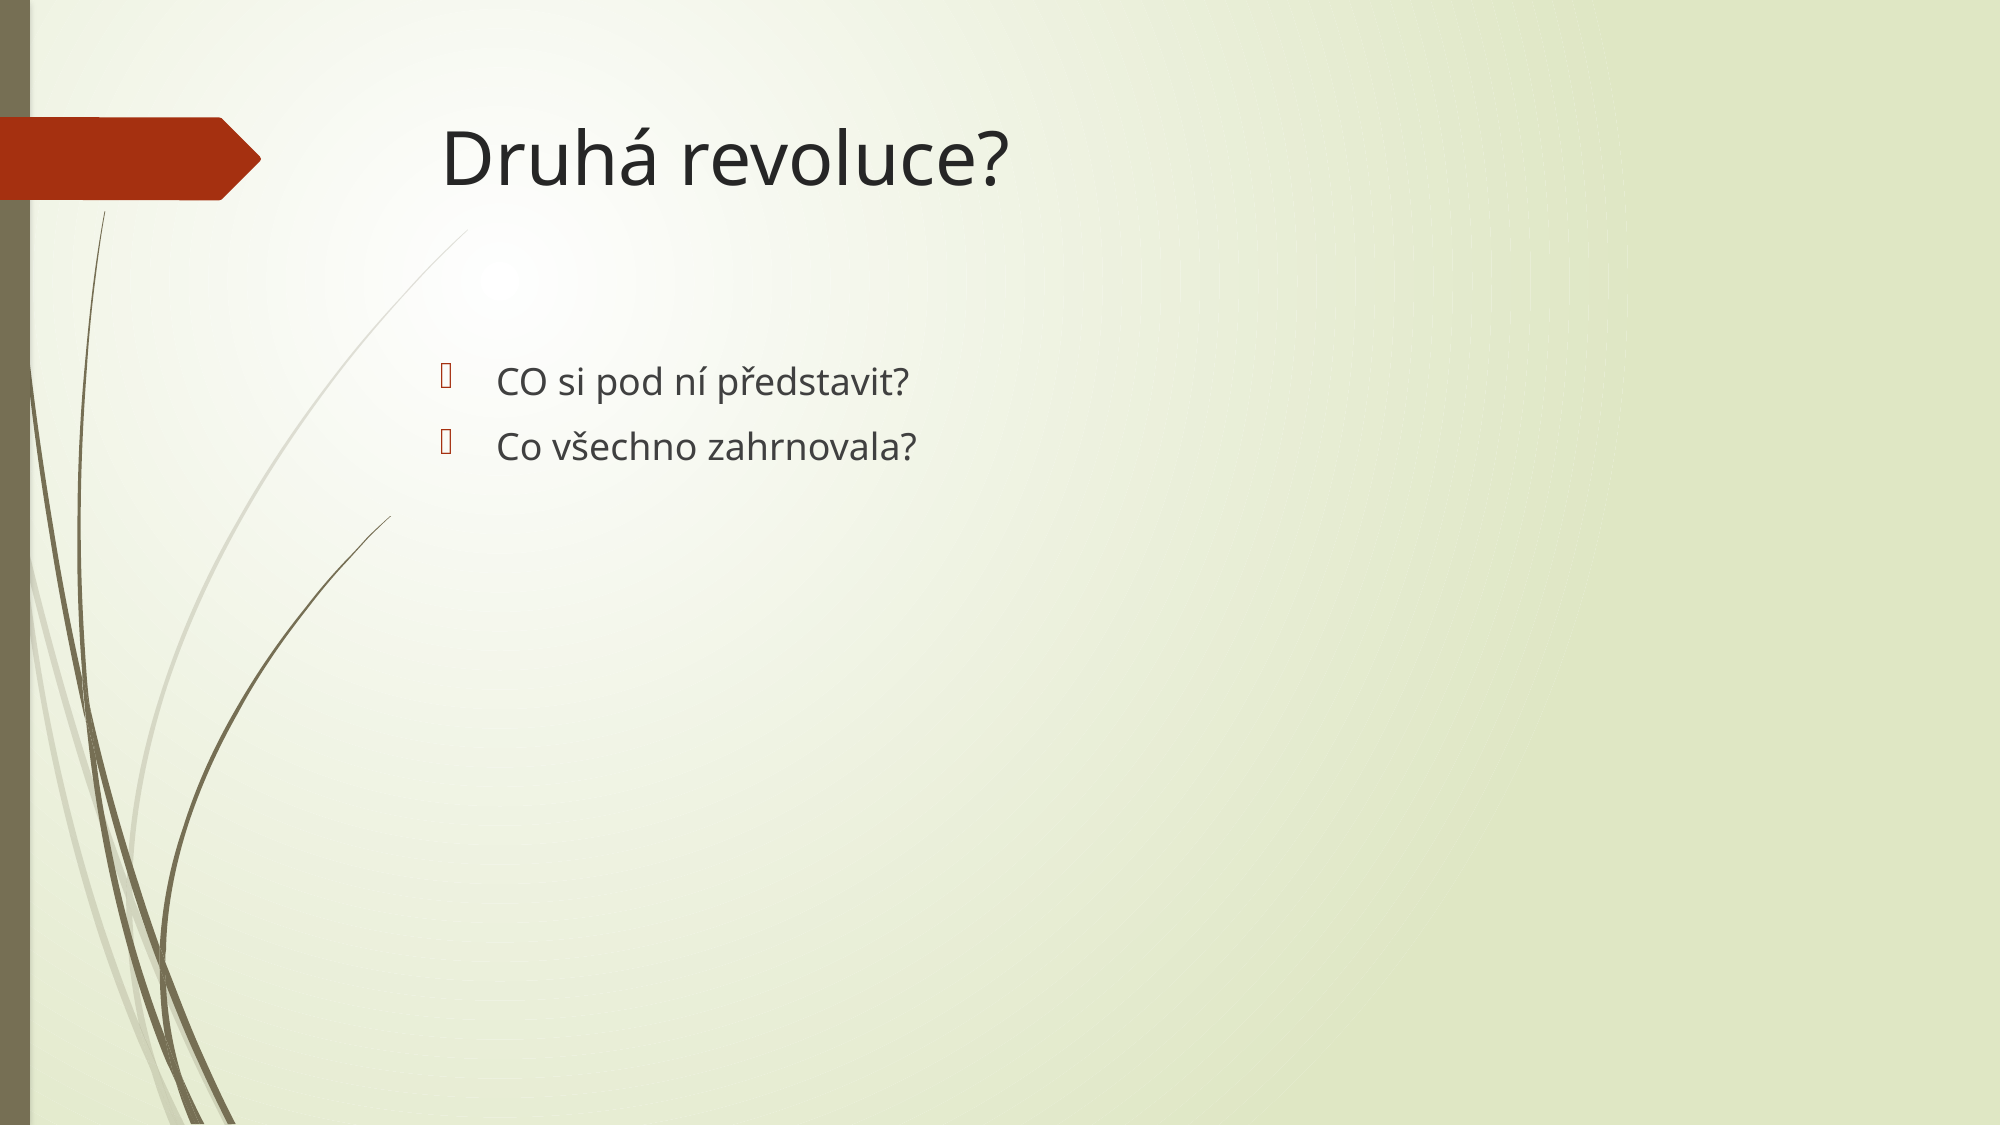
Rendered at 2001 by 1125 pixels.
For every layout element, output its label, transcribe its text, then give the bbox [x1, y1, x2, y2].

list CO si pod ní představit? Co všechno zahrnovala? [424, 350, 1888, 970]
title Druhá revoluce? [425, 102, 1888, 313]
